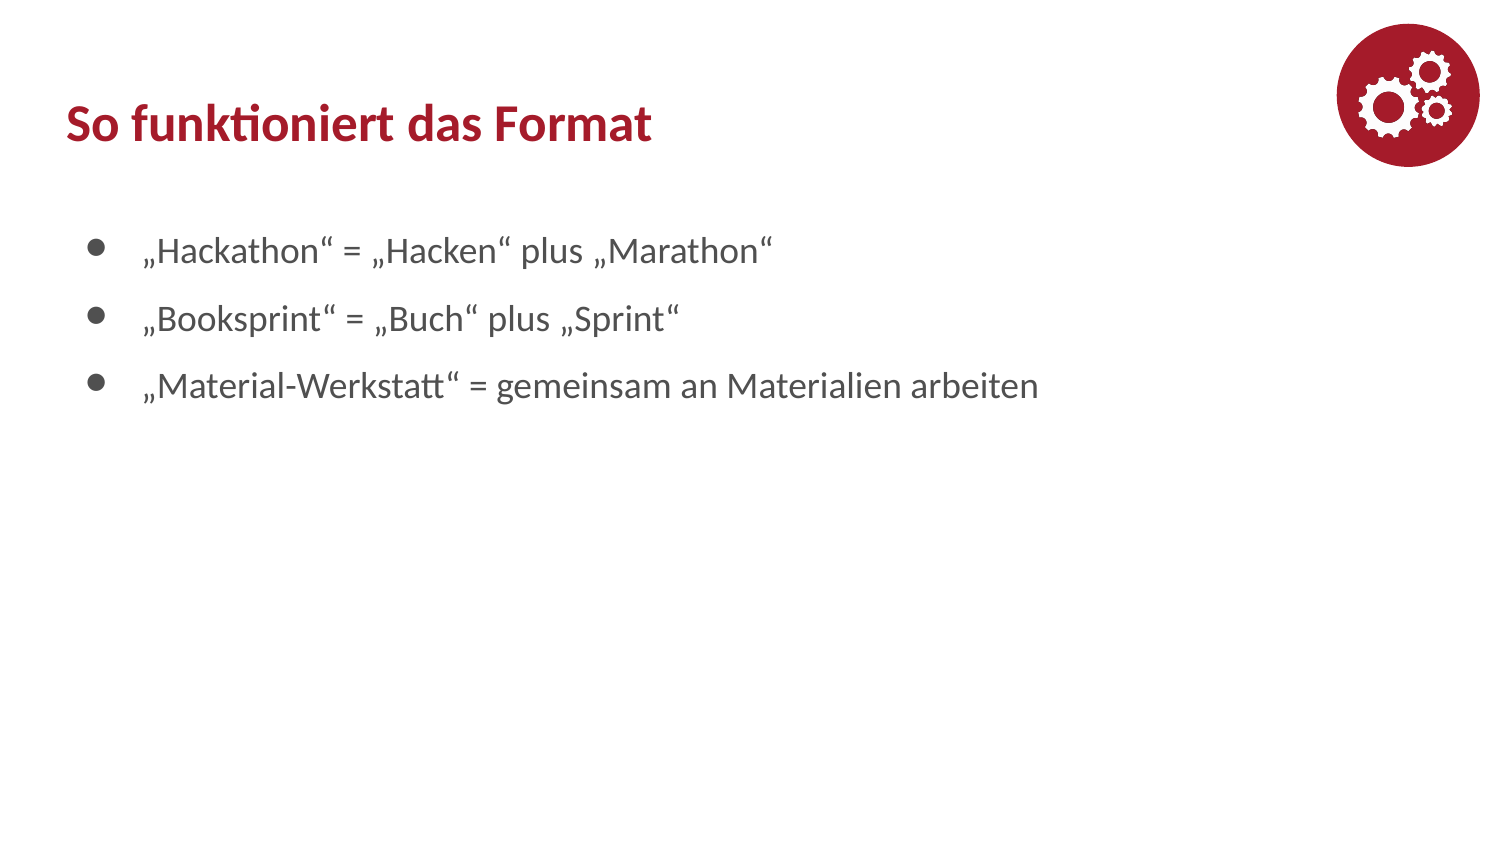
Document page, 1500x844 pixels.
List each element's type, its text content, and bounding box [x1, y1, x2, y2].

picture [1357, 46, 1453, 142]
list „Hackathon“ = „Hacken“ plus „Marathon“ „Booksprint“ = „Buch“ plus „Sprint“ „Material-Werkstatt“ = gemeinsam an Materialien arbeiten [51, 189, 1449, 750]
title So funktioniert das Format [51, 72, 1449, 167]
